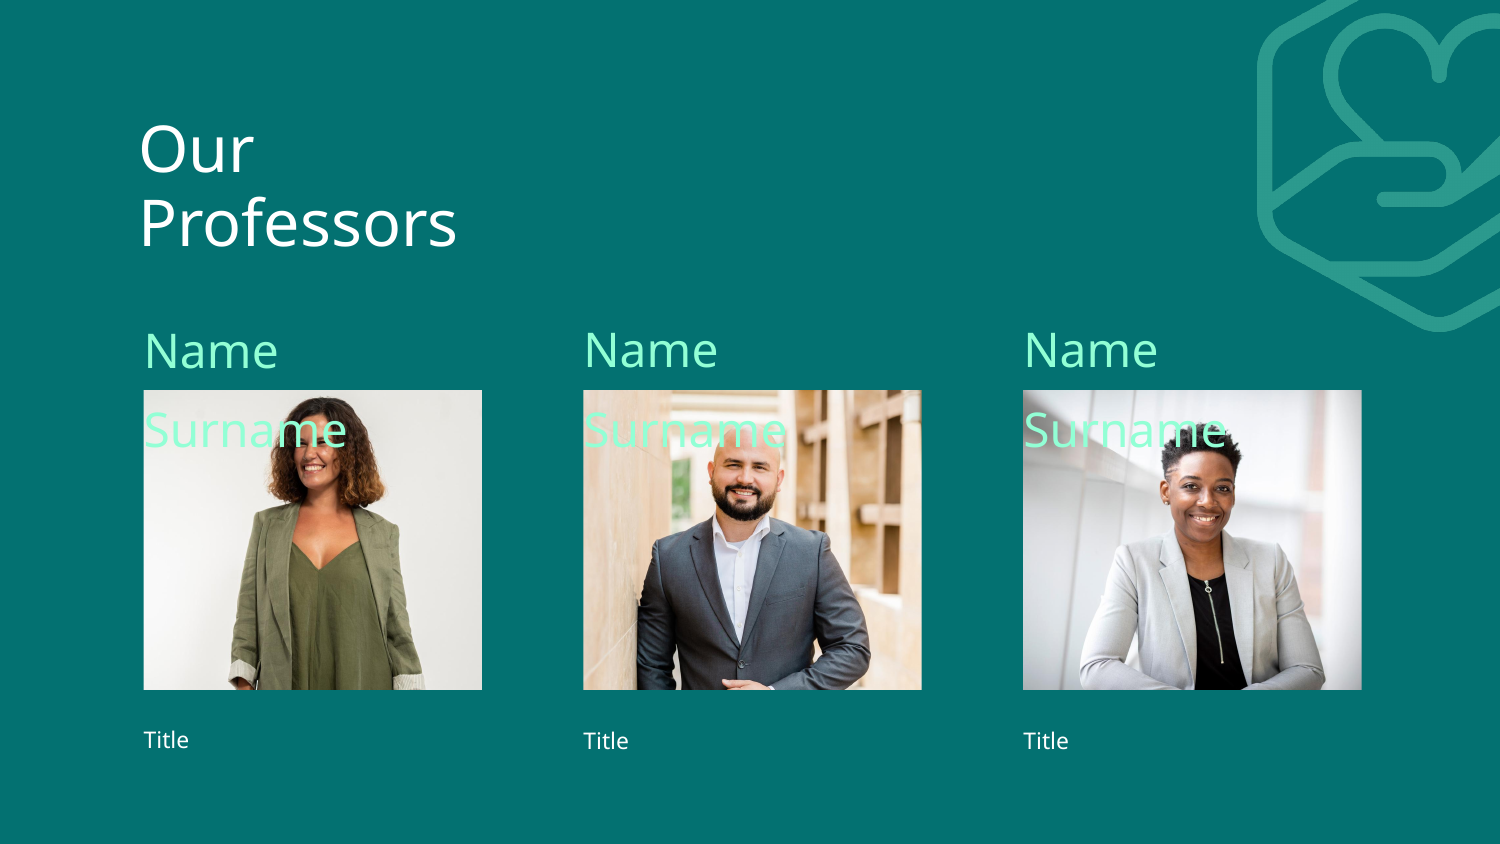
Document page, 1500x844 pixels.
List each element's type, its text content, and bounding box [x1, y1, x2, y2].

text_box Name Surname [1023, 297, 1362, 389]
picture [1022, 389, 1362, 690]
text_box Title [583, 715, 922, 754]
picture [1257, 0, 1500, 333]
text_box Name Surname [143, 297, 482, 389]
text_box Our Professors [138, 113, 814, 261]
picture [143, 389, 483, 690]
picture [583, 389, 922, 690]
text_box Title [1023, 715, 1362, 754]
text_box Title [143, 714, 482, 754]
text_box Name Surname [583, 297, 922, 389]
